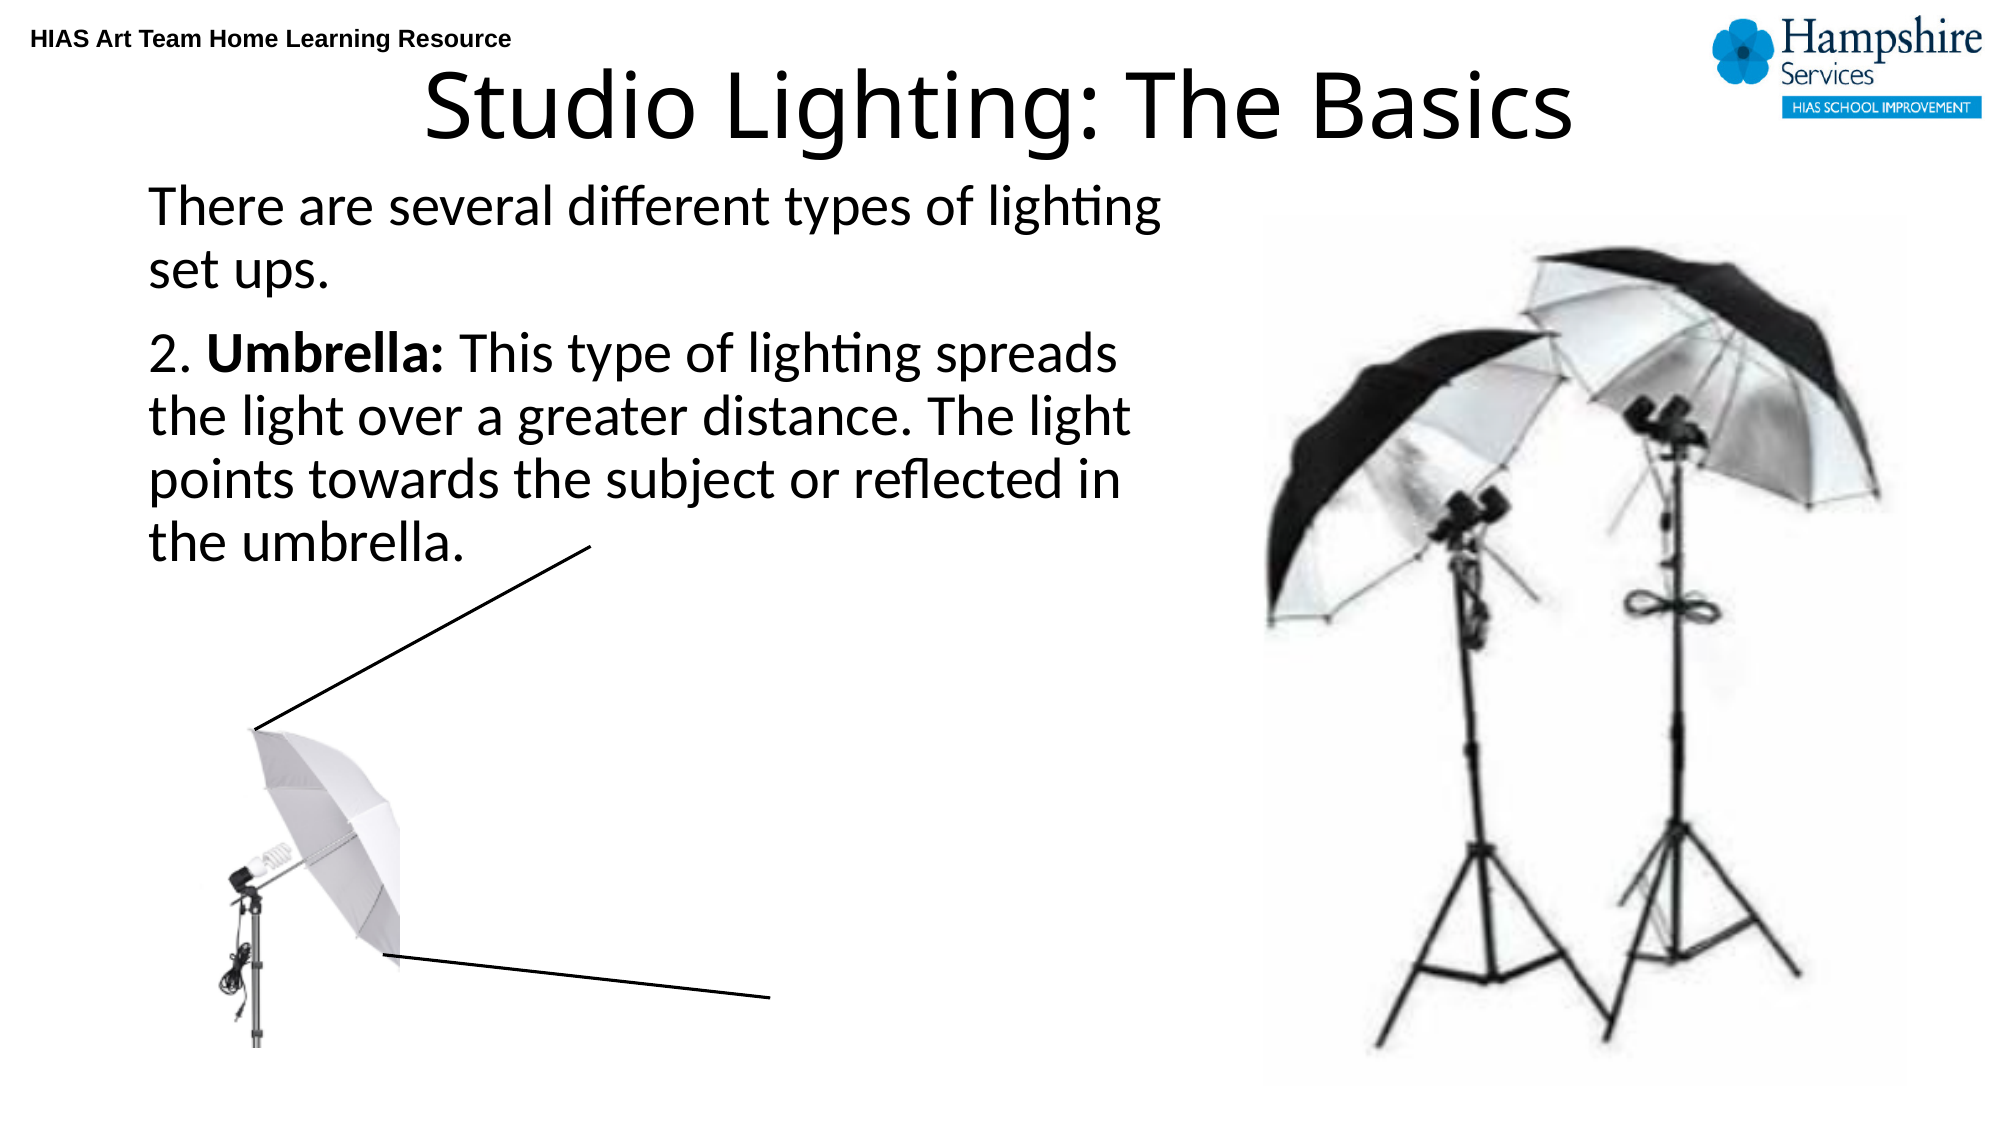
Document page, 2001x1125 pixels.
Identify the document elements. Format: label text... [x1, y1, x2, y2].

text_box HIAS Art Team Home Learning Resource [15, 15, 682, 61]
picture [137, 715, 409, 1048]
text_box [254, 546, 591, 730]
picture [1709, 15, 1985, 121]
picture [1223, 162, 1907, 1086]
title Studio Lighting: The Basics [137, 0, 1863, 218]
list There are several different types of lighting set ups. 2. Umbrella: This type of lighting spreads the light over a greater distance. The light points towards the subject or reflected in the umbrella. [134, 167, 1220, 882]
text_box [382, 954, 771, 998]
